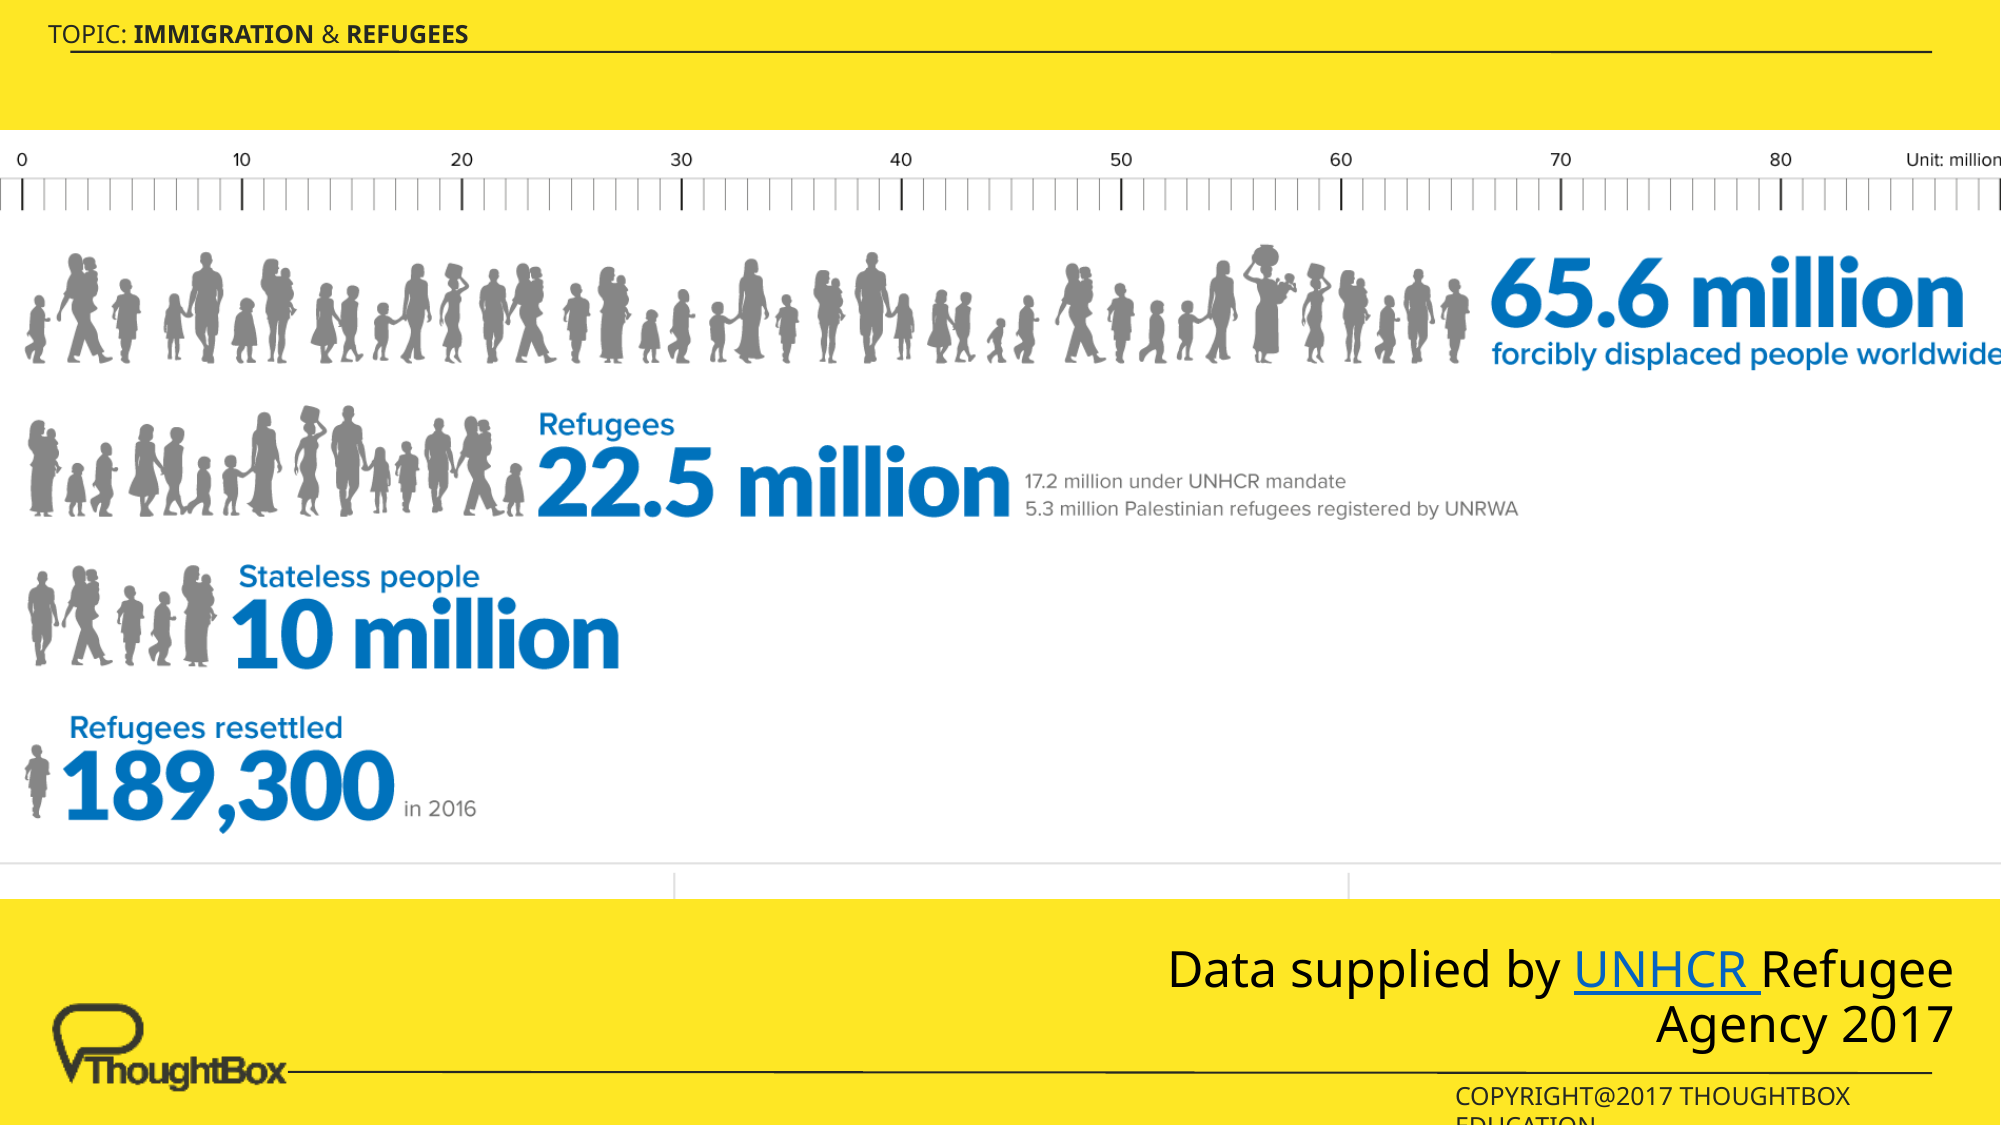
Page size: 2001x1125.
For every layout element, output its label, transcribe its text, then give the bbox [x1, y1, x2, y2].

title Data supplied by UNHCR Refugee Agency 2017 [968, 899, 1971, 1094]
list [0, 130, 2000, 899]
picture [51, 1002, 288, 1093]
